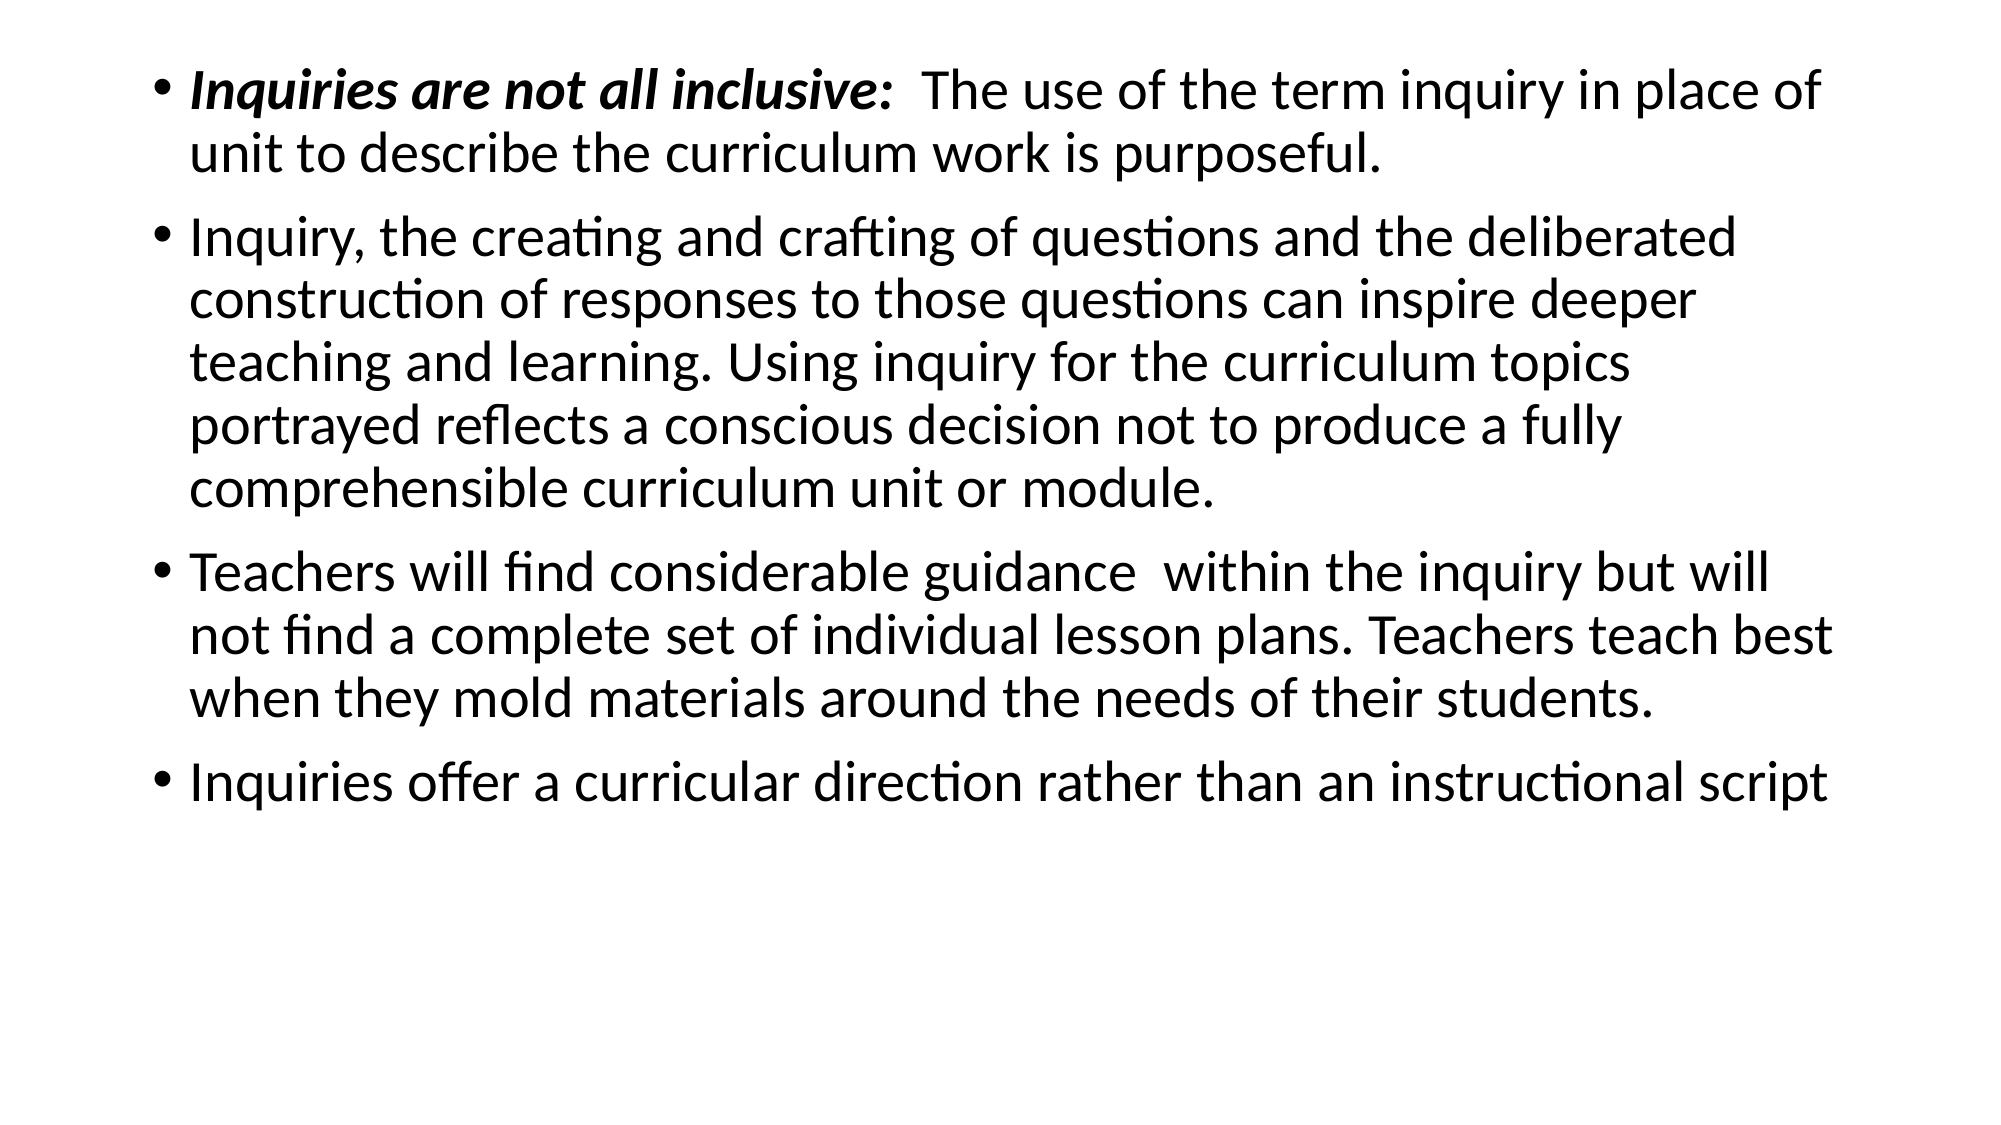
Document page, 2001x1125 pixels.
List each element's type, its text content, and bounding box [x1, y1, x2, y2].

list Inquiries are not all inclusive: The use of the term inquiry in place of unit to describe the curriculum work is purposeful. Inquiry, the creating and crafting of questions and the deliberated construction of responses to those questions can inspire deeper teaching and learning. Using inquiry for the curriculum topics portrayed reflects a conscious decision not to produce a fully comprehensible curriculum unit or module. Teachers will find considerable guidance within the inquiry but will not find a complete set of individual lesson plans. Teachers teach best when they mold materials around the needs of their students. Inquiries offer a curricular direction rather than an instructional script [137, 51, 1863, 1014]
